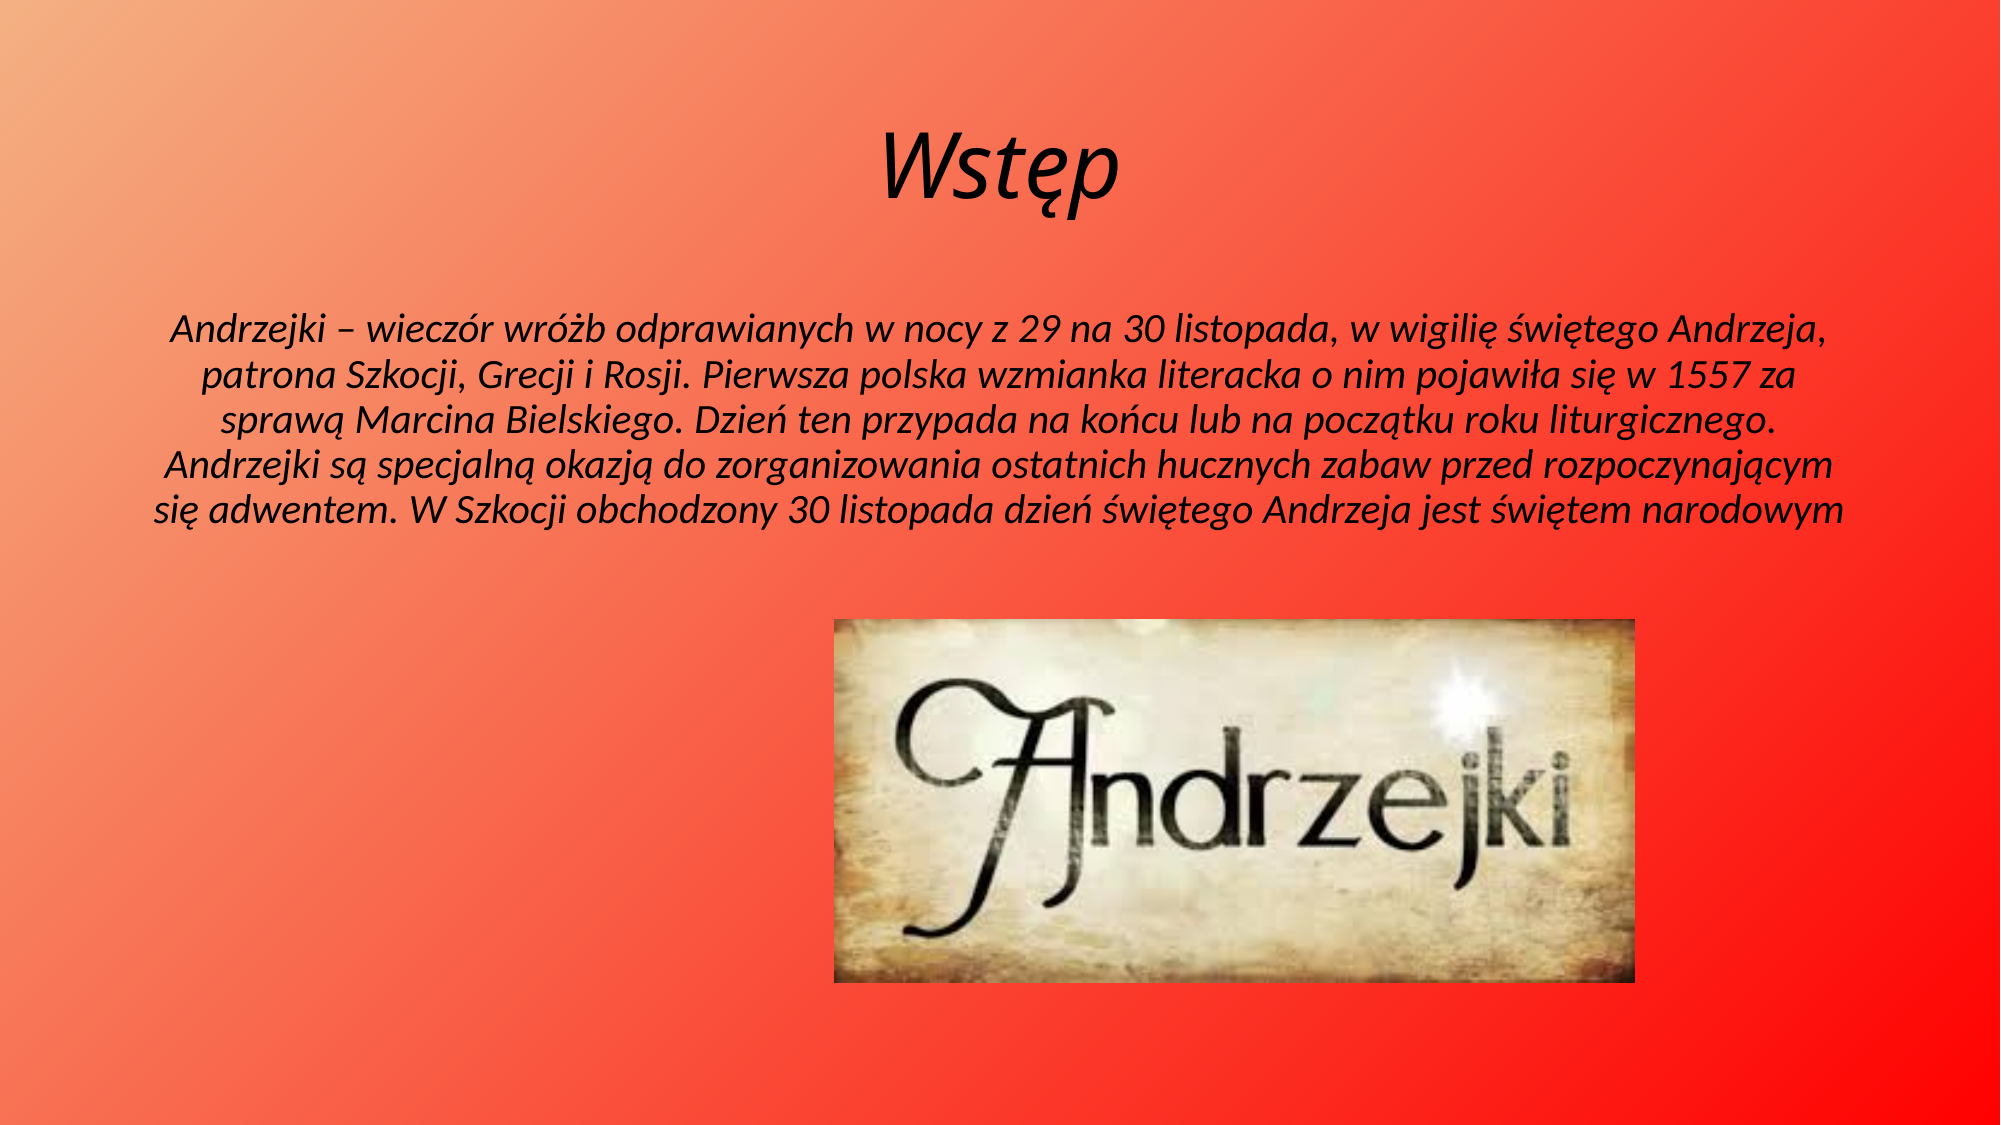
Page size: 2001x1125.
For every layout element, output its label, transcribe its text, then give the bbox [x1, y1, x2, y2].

list Andrzejki – wieczór wróżb odprawianych w nocy z 29 na 30 listopada, w wigilię świętego Andrzeja, patrona Szkocji, Grecji i Rosji. Pierwsza polska wzmianka literacka o nim pojawiła się w 1557 za sprawą Marcina Bielskiego. Dzień ten przypada na końcu lub na początku roku liturgicznego. Andrzejki są specjalną okazją do zorganizowania ostatnich hucznych zabaw przed rozpoczynającym się adwentem. W Szkocji obchodzony 30 listopada dzień świętego Andrzeja jest świętem narodowym [137, 299, 1863, 1014]
picture [834, 619, 1635, 983]
title Wstęp [137, 59, 1863, 278]
